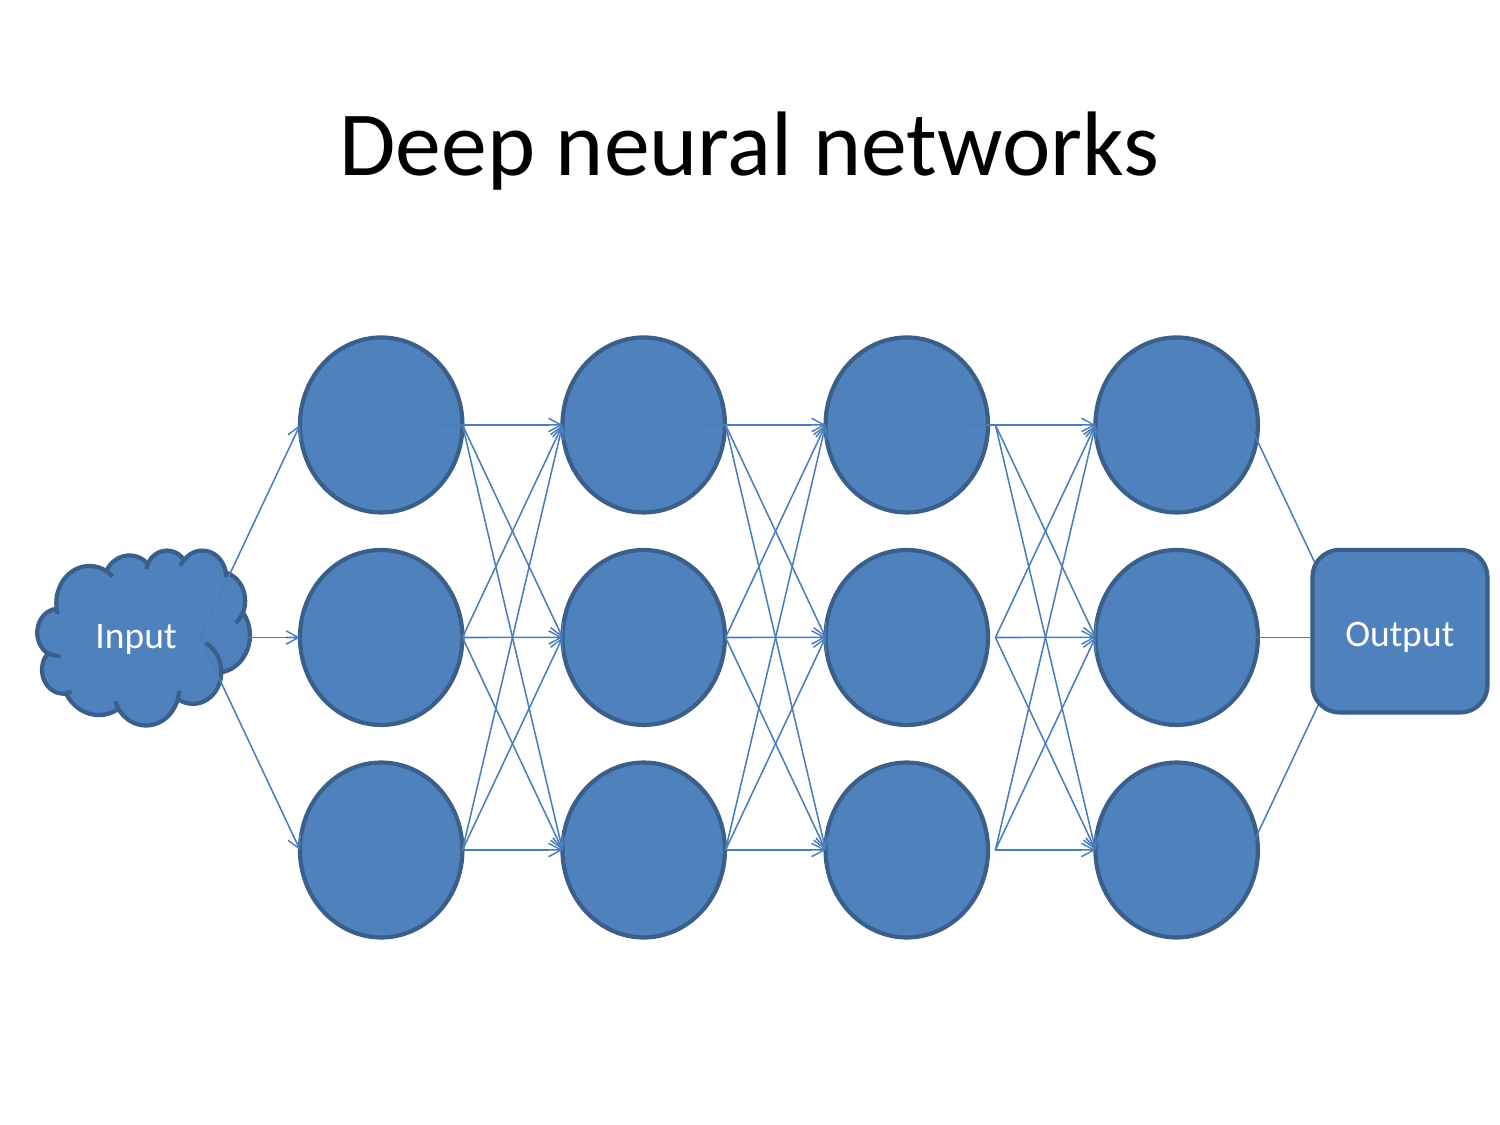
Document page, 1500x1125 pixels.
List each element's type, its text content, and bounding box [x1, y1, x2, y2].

text_box [567, 547, 718, 728]
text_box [462, 424, 563, 851]
text_box Input [35, 548, 194, 728]
text_box [1093, 335, 1260, 515]
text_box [1249, 637, 1351, 851]
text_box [199, 424, 301, 638]
text_box [560, 760, 727, 940]
text_box [304, 547, 455, 728]
text_box [560, 335, 727, 515]
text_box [199, 646, 301, 851]
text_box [725, 424, 826, 851]
text_box [833, 547, 988, 728]
text_box [824, 760, 990, 940]
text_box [1249, 424, 1351, 636]
title Deep neural networks [75, 45, 1425, 233]
text_box [298, 760, 464, 940]
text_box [995, 424, 1096, 851]
text_box [823, 335, 991, 515]
text_box [1100, 547, 1244, 728]
text_box Output [1354, 547, 1490, 715]
text_box [1093, 760, 1260, 940]
text_box [297, 335, 465, 515]
